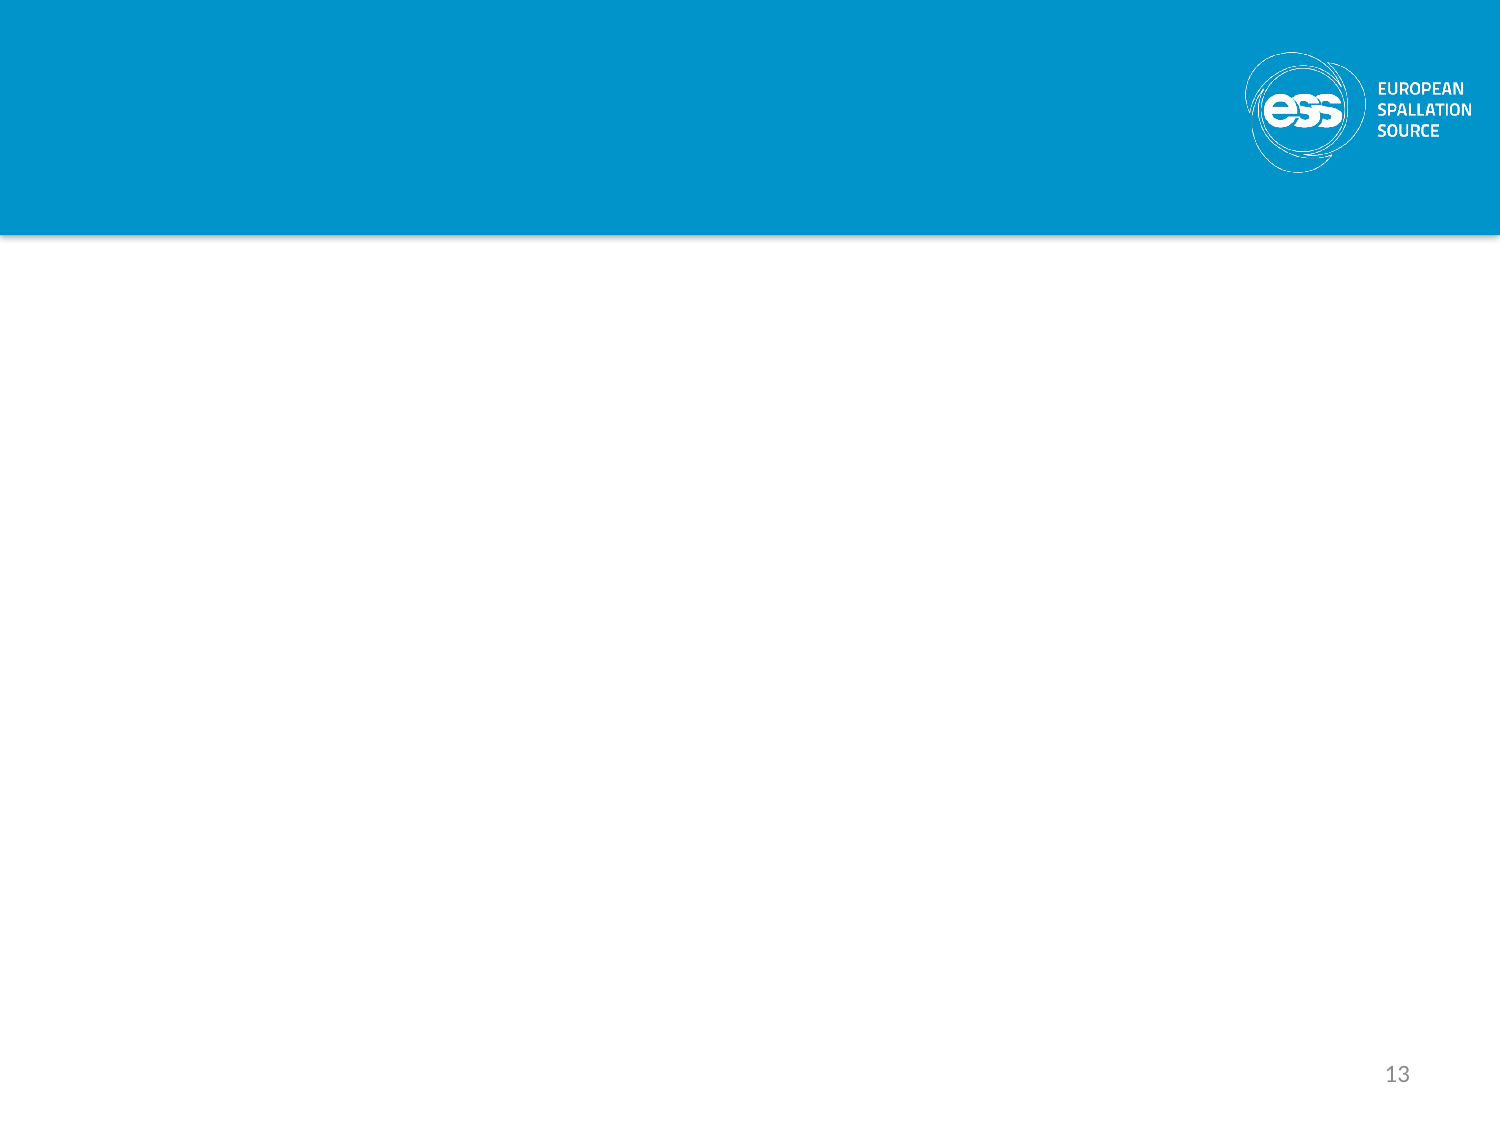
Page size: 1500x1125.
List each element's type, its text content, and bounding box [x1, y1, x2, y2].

picture [1418, 104, 1423, 115]
picture [1454, 83, 1458, 94]
picture [1398, 109, 1406, 115]
picture [1409, 104, 1415, 115]
picture [1436, 104, 1444, 115]
picture [1423, 83, 1430, 94]
picture [1389, 104, 1393, 115]
picture [1432, 125, 1438, 136]
picture [1400, 83, 1407, 94]
picture [1379, 83, 1385, 94]
picture [1422, 125, 1428, 134]
slide_number 13 [1074, 1042, 1425, 1103]
picture [1443, 86, 1450, 93]
picture [1264, 94, 1342, 127]
